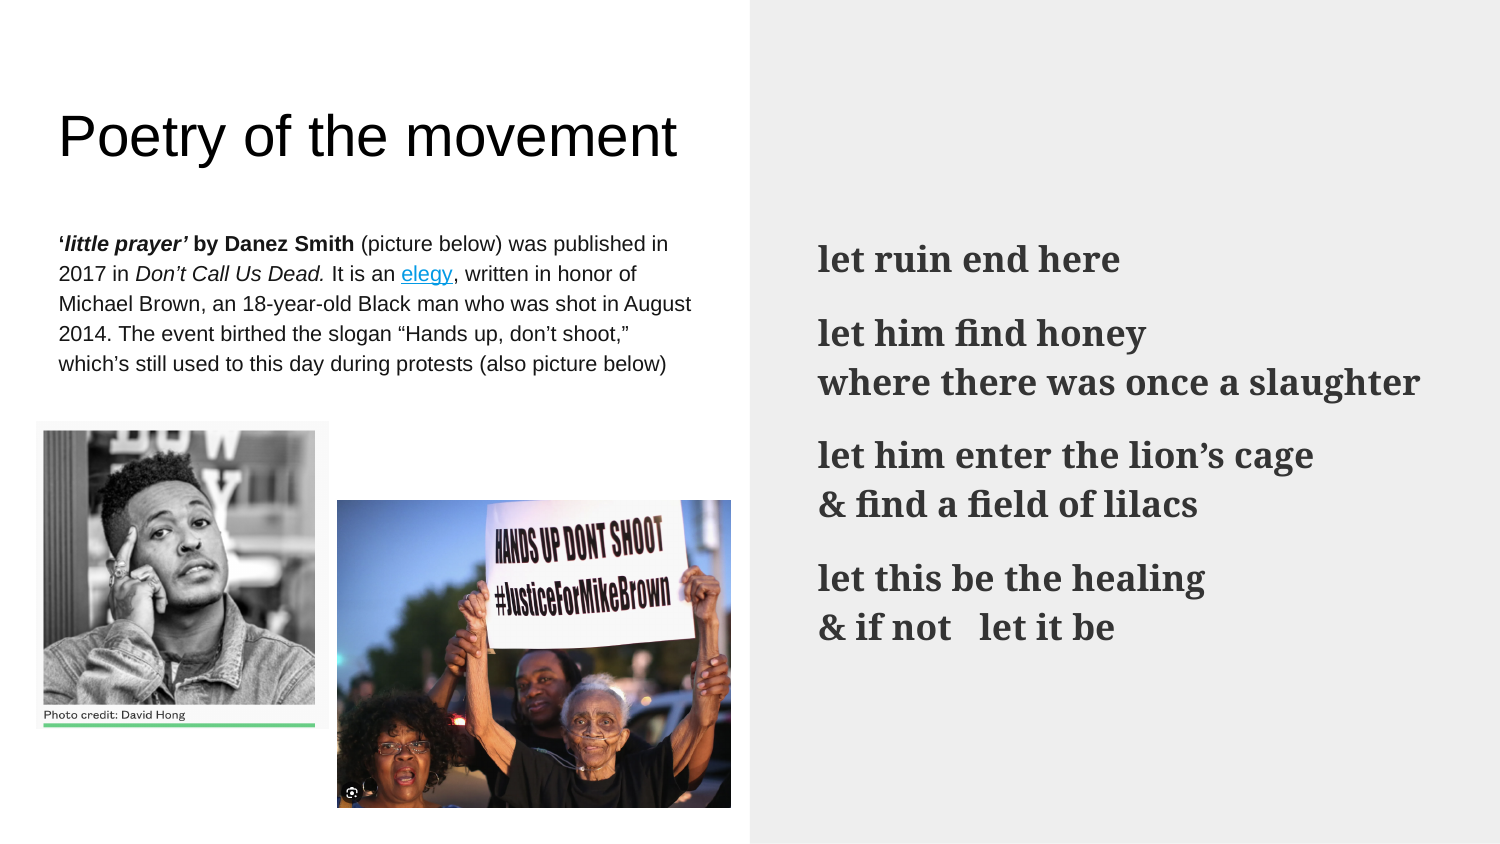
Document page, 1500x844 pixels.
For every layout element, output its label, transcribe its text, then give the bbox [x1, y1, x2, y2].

list let ruin end here let him find honey where there was once a slaughter let him enter the lion’s cage & find a field of lilacs let this be the healing & if not let it be [802, 153, 1440, 725]
subtitle ‘little prayer’ by Danez Smith (picture below) was published in 2017 in Don’t Call Us Dead. It is an elegy, written in honor of Michael Brown, an 18-year-old Black man who was shot in August 2014. The event birthed the slogan “Hands up, don’t shoot,” which’s still used to this day during protests (also picture below) [43, 210, 708, 414]
picture [336, 500, 731, 808]
picture [36, 421, 330, 730]
title Poetry of the movement [43, 48, 708, 184]
